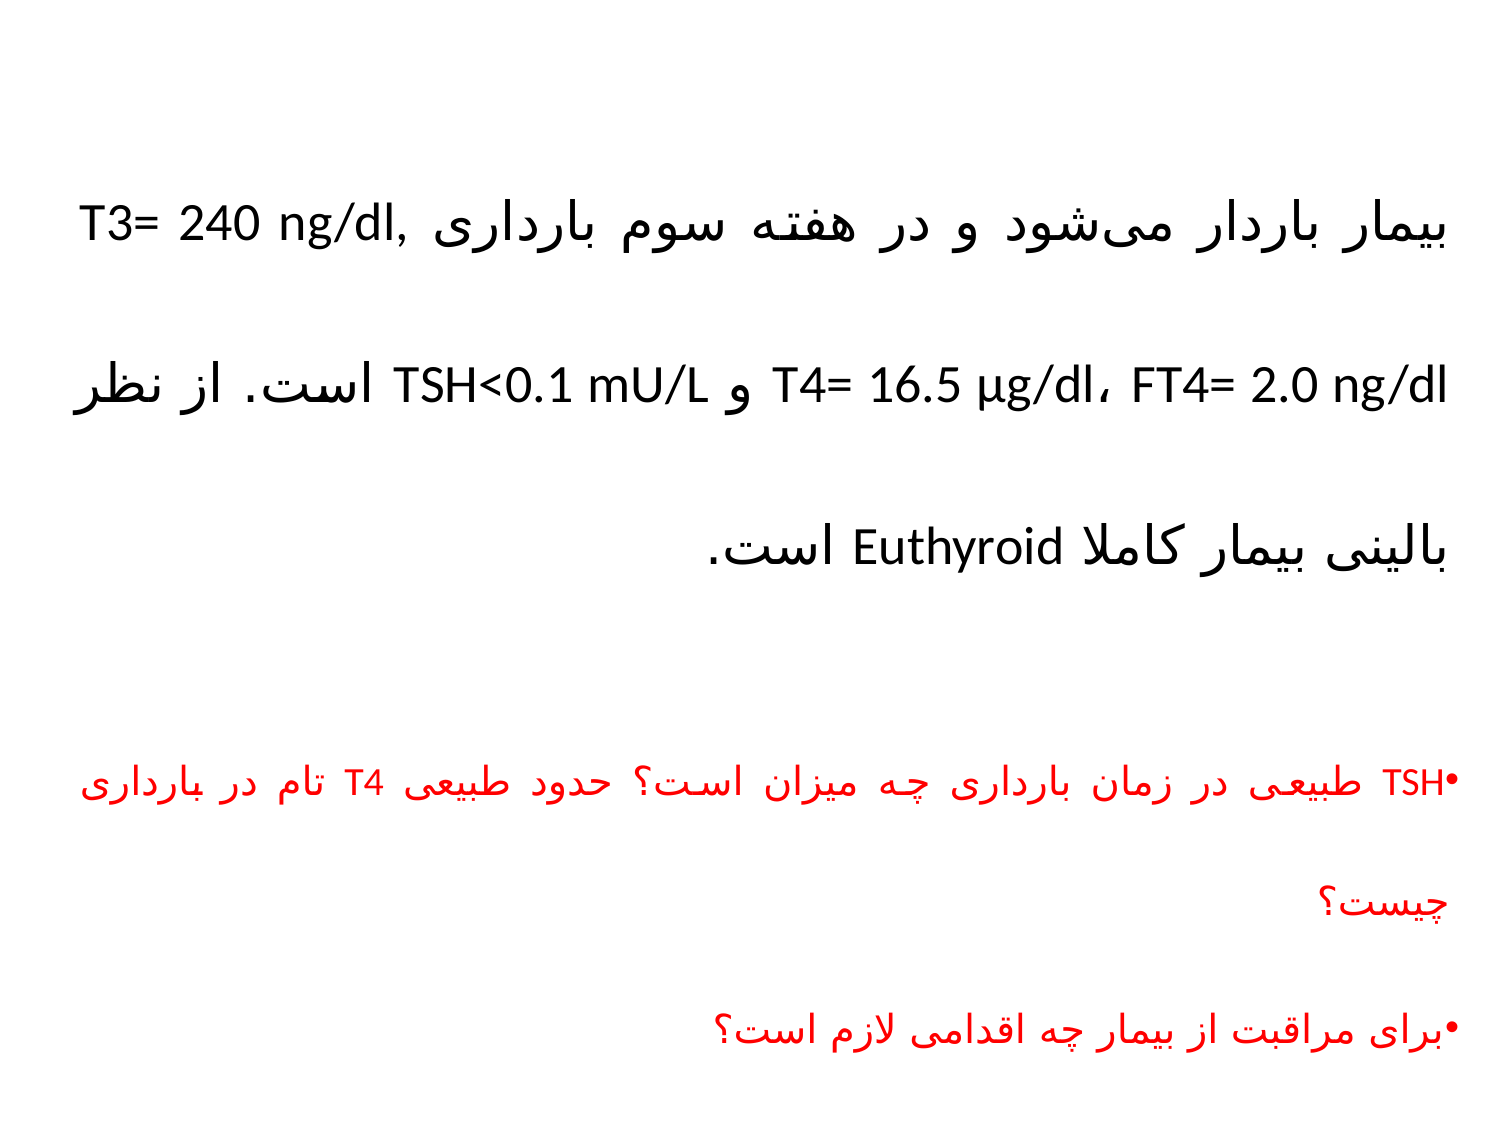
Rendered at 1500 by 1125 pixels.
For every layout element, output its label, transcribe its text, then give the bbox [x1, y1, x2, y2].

subtitle بیمار باردار می‌شود و در هفته سوم بارداری T3= 240 ng/dl, T4= 16.5 µg/dl، FT4= 2.0 ng/dl و TSH<0.1 mU/L است. از نظر بالینی بیمار کاملا Euthyroid است. TSH طبیعی در زمان بارداری چه میزان است؟ حدود طبیعی T4 تام در بارداری چیست؟ برای مراقبت از بیمار چه اقدامی لازم است؟ [58, 82, 1465, 1083]
